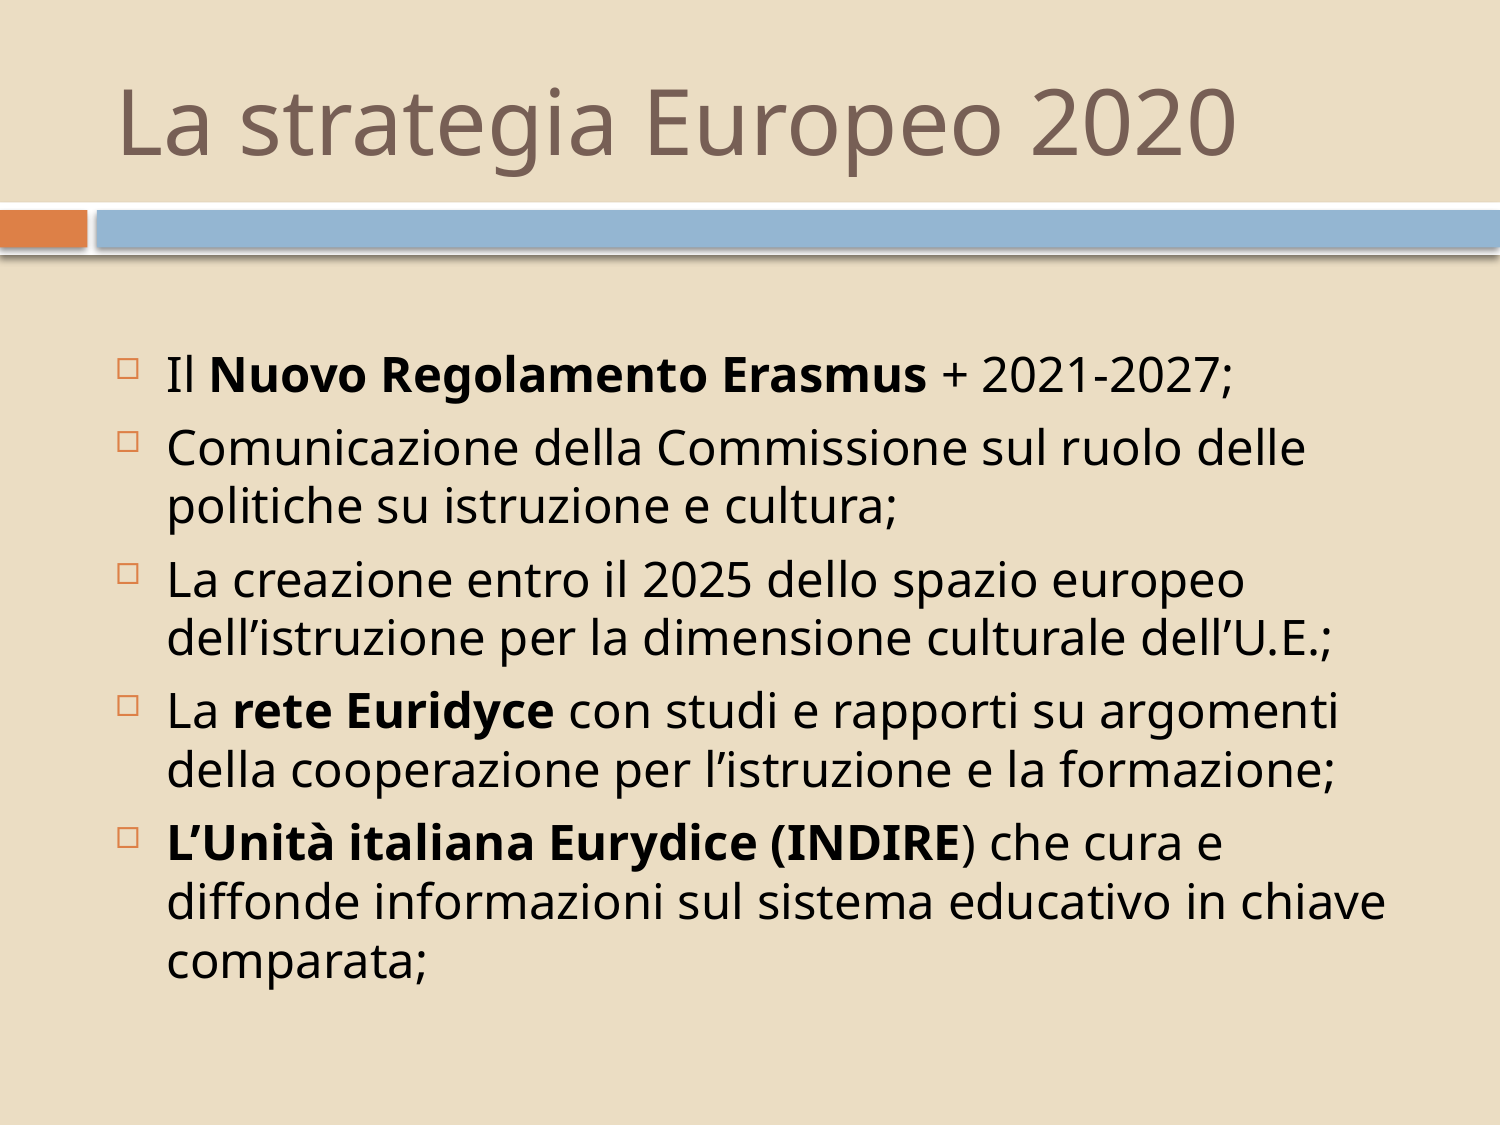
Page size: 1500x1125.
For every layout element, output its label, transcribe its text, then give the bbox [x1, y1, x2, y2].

title La strategia Europeo 2020 [100, 37, 1438, 200]
list Il Nuovo Regolamento Erasmus + 2021-2027; Comunicazione della Commissione sul ruolo delle politiche su istruzione e cultura; La creazione entro il 2025 dello spazio europeo dell’istruzione per la dimensione culturale dell’U.E.; La rete Euridyce con studi e rapporti su argomenti della cooperazione per l’istruzione e la formazione; L’Unità italiana Eurydice (INDIRE) che cura e diffonde informazioni sul sistema educativo in chiave comparata; [100, 262, 1438, 1000]
